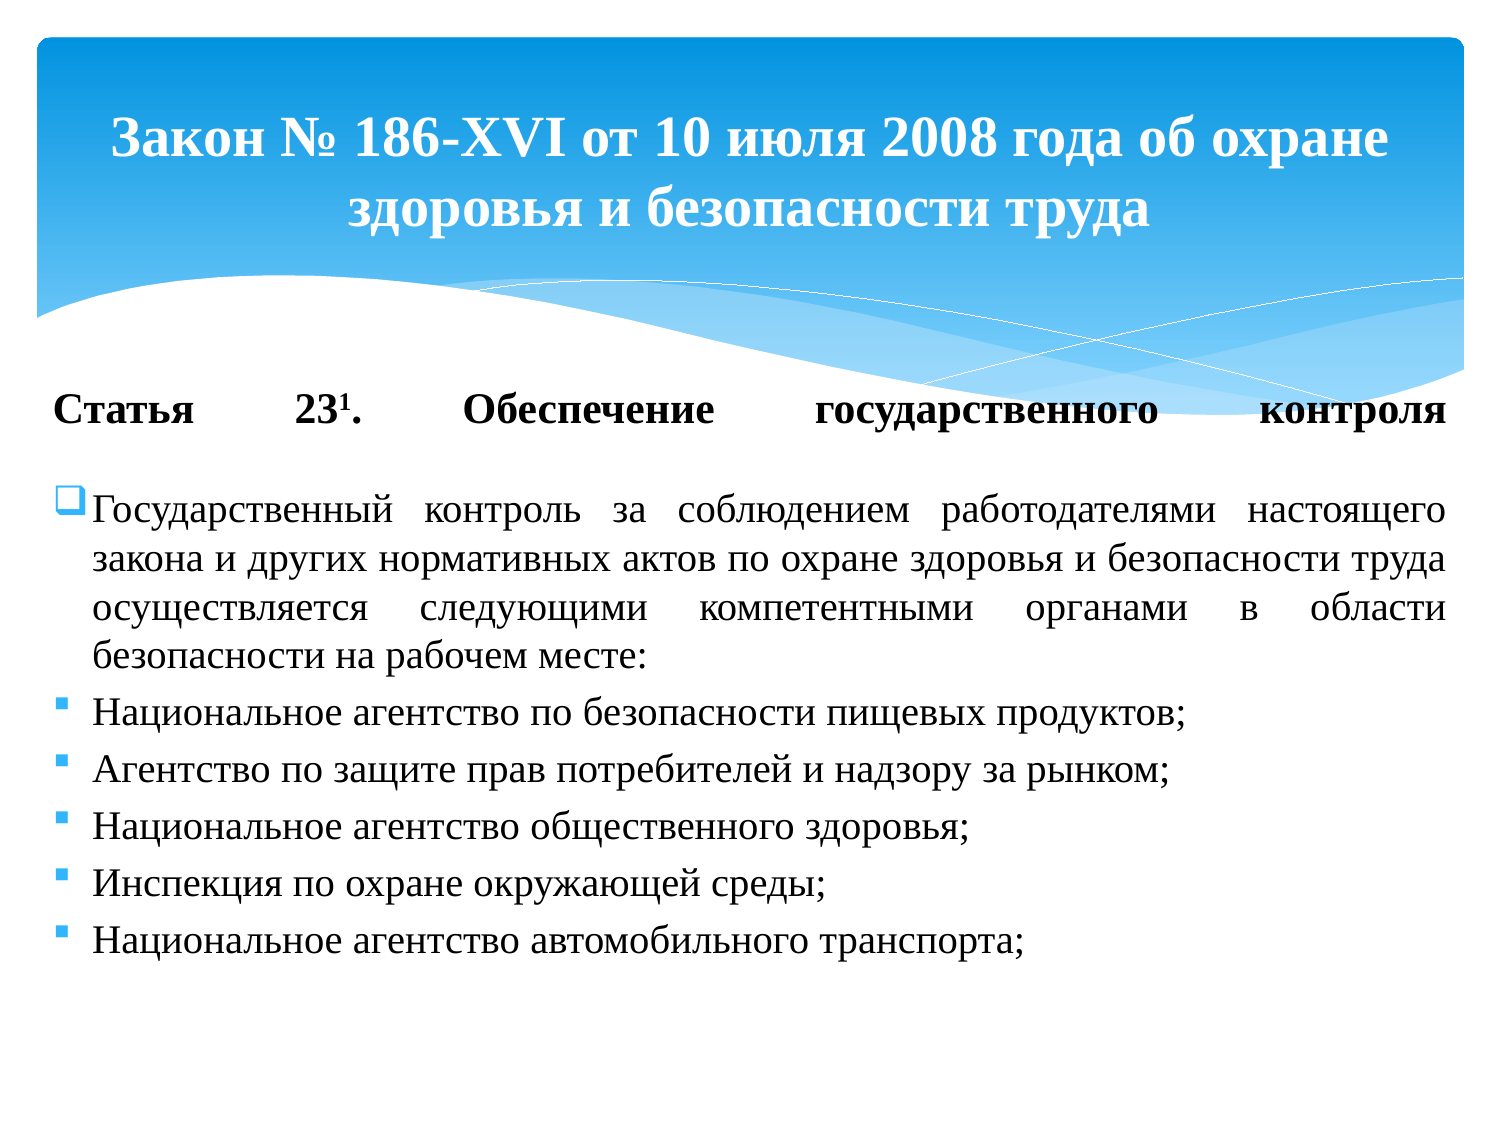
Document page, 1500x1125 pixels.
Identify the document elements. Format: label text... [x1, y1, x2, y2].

title Закон № 186-XVI от 10 июля 2008 года об охране здоровья и безопасности труда [75, 55, 1425, 261]
list Статья 231. Обеспечение государственного контроля Государственный контроль за соблюдением работодателями настоящего закона и других нормативных актов по охране здоровья и безопасности труда осуществляется следующими компетентными органами в области безопасности на рабочем месте: Национальное агентство по безопасности пищевых продуктов; Агентство по защите прав потребителей и надзору за рынком; Национальное агентство общественного здоровья; Инспекция по охране окружающей среды; Национальное агентство автомобильного транспорта; [37, 324, 1463, 1075]
